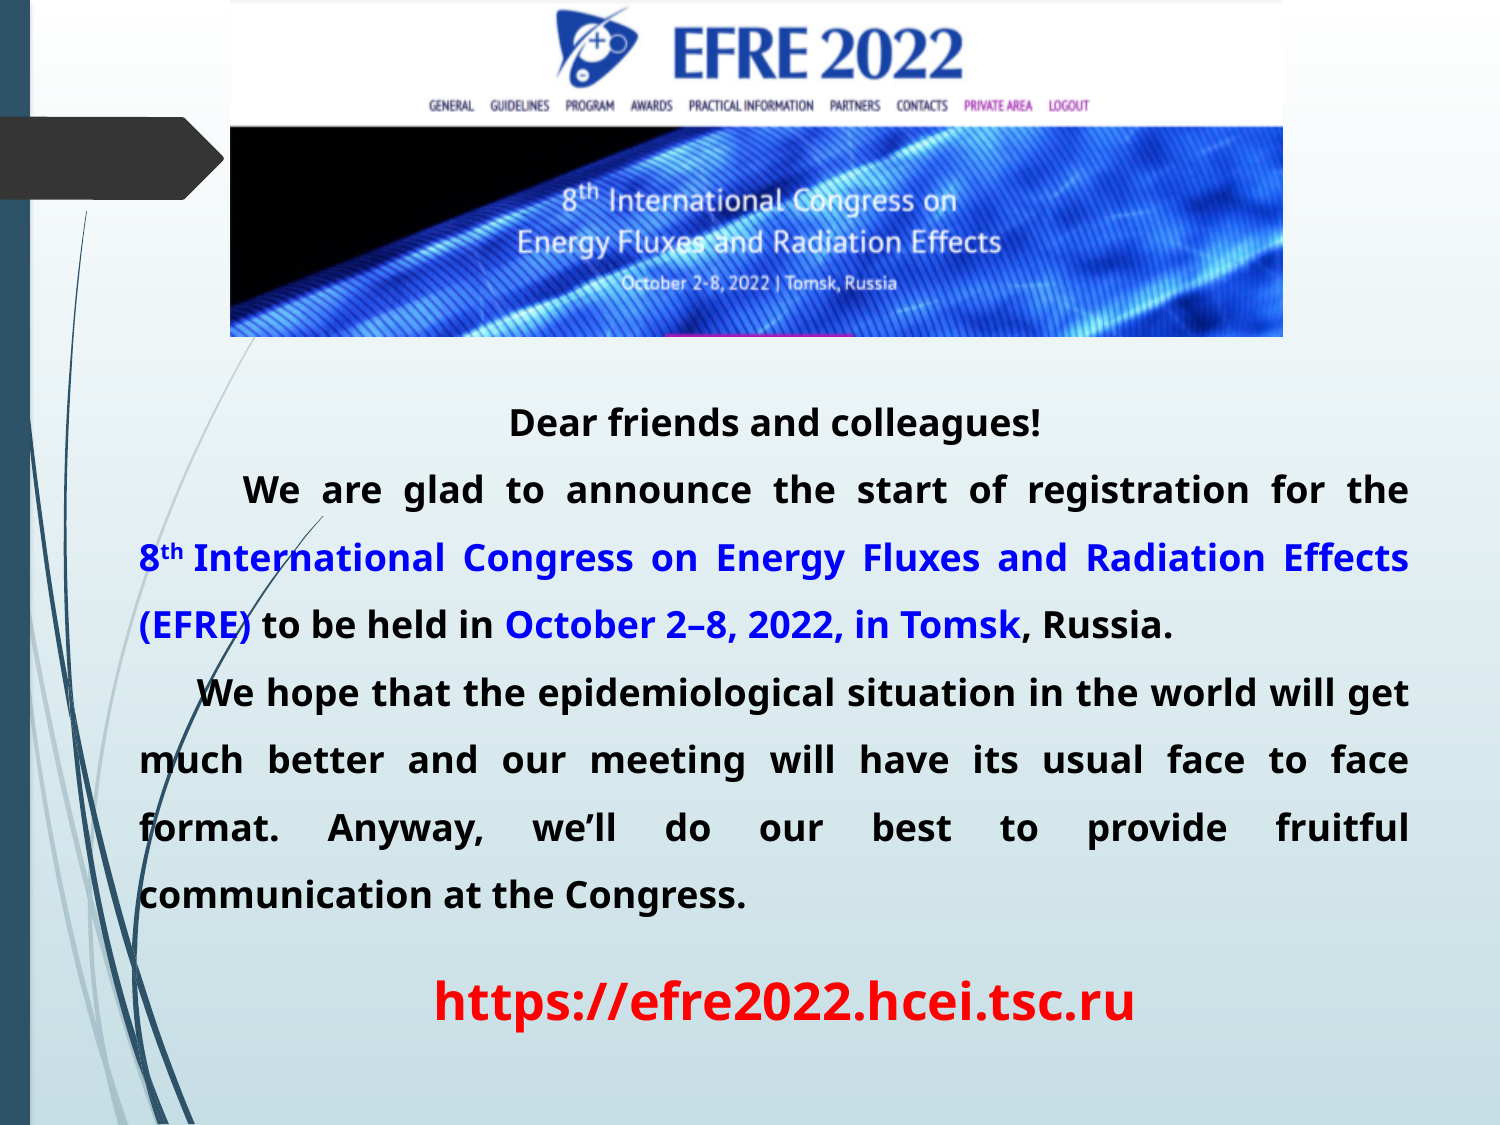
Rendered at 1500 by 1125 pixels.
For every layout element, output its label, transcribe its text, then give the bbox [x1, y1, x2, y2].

text_box Dear friends and colleagues! We are glad to announce the start of registration for the 8th International Congress on Energy Fluxes and Radiation Effects (EFRE) to be held in October 2–8, 2022, in Tomsk, Russia. We hope that the epidemiological situation in the world will get much better and our meeting will have its usual face to face format. Anyway, we’ll do our best to provide fruitful communication at the Congress. [124, 368, 1426, 924]
picture [229, 0, 1283, 337]
text_box https://efre2022.hcei.tsc.ru [418, 961, 1169, 1039]
